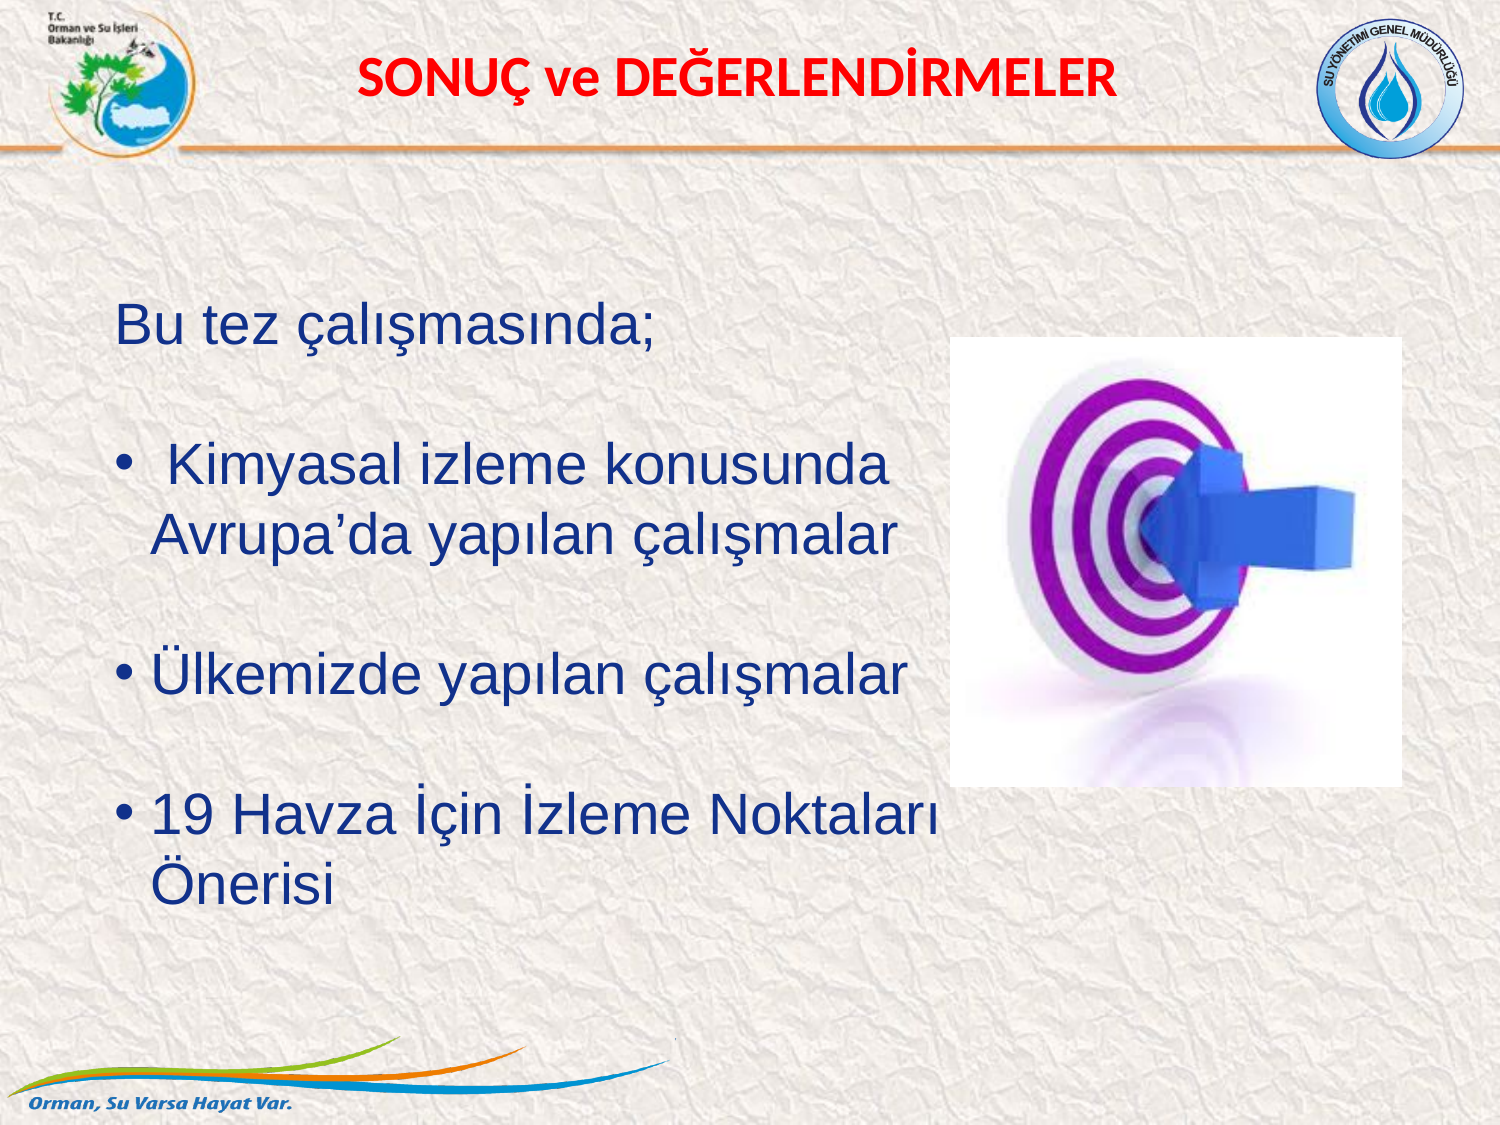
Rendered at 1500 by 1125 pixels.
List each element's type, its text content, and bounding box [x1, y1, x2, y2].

text_box [1069, 349, 1424, 815]
text_box SONUÇ ve DEĞERLENDİRMELER [194, 31, 1282, 116]
picture [0, 0, 1500, 1125]
text_box Bu tez çalışmasında; Kimyasal izleme konusunda Avrupa’da yapılan çalışmalar Ülkemizde yapılan çalışmalar 19 Havza İçin İzleme Noktaları Önerisi [100, 278, 1069, 924]
